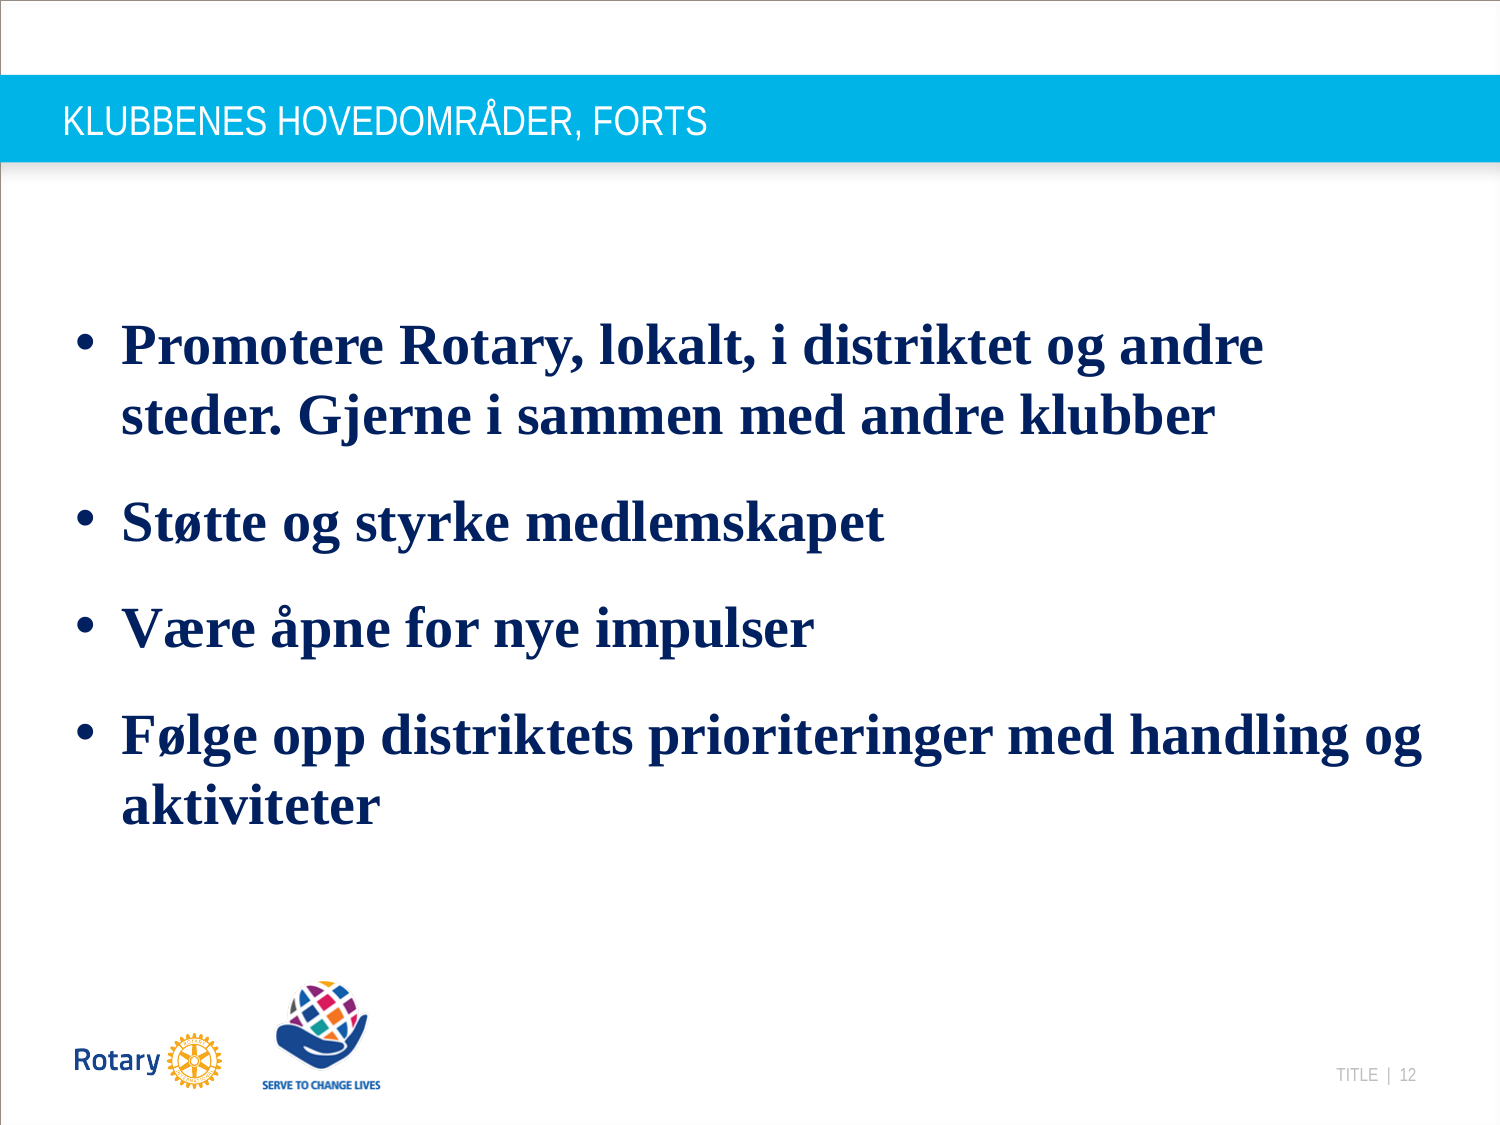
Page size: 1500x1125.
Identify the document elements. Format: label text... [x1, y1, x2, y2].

picture [75, 1033, 222, 1089]
picture [262, 979, 381, 1091]
title KLUBBENES HOVEDOMRÅDER, FORTS [62, 75, 1500, 163]
list Promotere Rotary, lokalt, i distriktet og andre steder. Gjerne i sammen med andre klubber Støtte og styrke medlemskapet Være åpne for nye impulser Følge opp distriktets prioriteringer med handling og aktiviteter [75, 200, 1425, 943]
